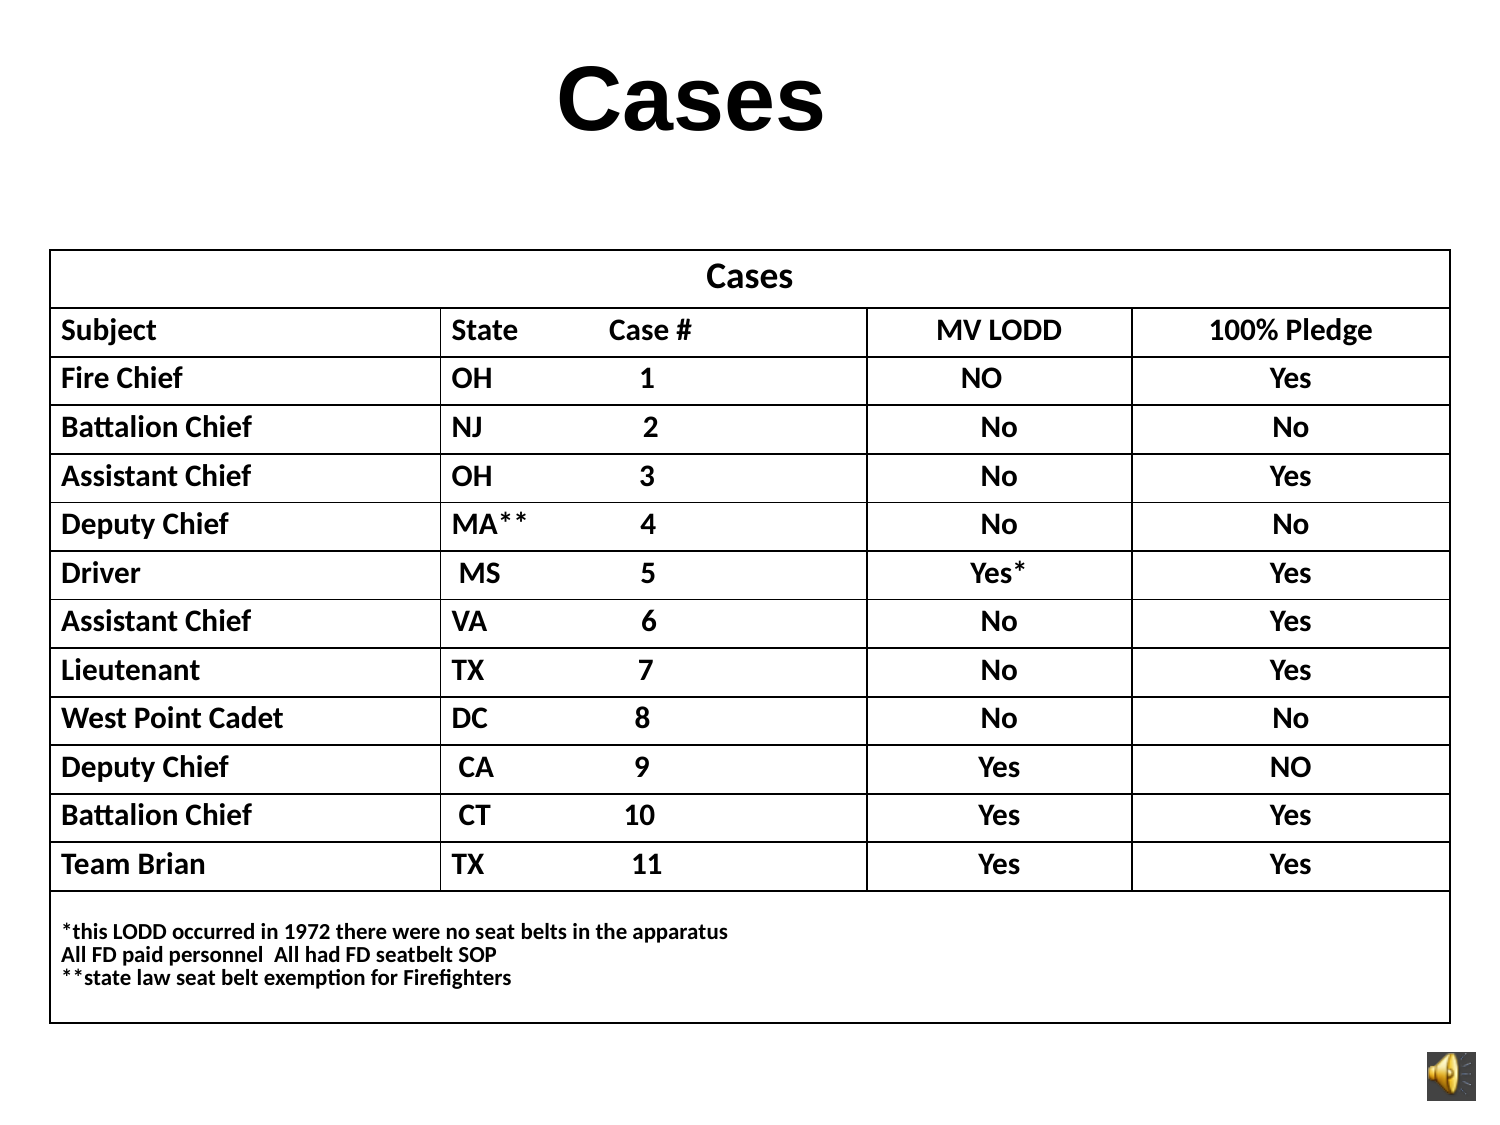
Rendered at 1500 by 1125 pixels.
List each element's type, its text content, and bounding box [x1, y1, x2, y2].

table_cell TX 11 [441, 843, 866, 890]
table_cell MV LODD [868, 309, 1131, 356]
table_header Cases [51, 251, 1449, 307]
table_cell No [1133, 698, 1449, 744]
table_cell Yes [868, 795, 1131, 841]
picture [1426, 1051, 1477, 1102]
table_cell No [1133, 406, 1449, 453]
table_cell NO [868, 358, 1131, 404]
table_cell No [868, 600, 1131, 647]
table_cell West Point Cadet [51, 698, 440, 744]
table_cell VA 6 [441, 600, 866, 647]
table_cell No [868, 698, 1131, 744]
table_cell Team Brian [51, 843, 440, 890]
table_cell NO [1133, 746, 1449, 793]
table_cell OH 3 [441, 455, 866, 502]
table_cell Deputy Chief [51, 746, 440, 793]
table_cell Yes [1133, 649, 1449, 696]
table_cell No [868, 406, 1131, 453]
table_cell Yes [1133, 552, 1449, 599]
table_cell Fire Chief [51, 358, 440, 404]
table_cell MS 5 [441, 552, 866, 599]
table_cell Assistant Chief [51, 455, 440, 502]
table_cell *this LODD occurred in 1972 there were no seat belts in the apparatus All FD paid personnel All had FD seatbelt SOP **state law seat belt exemption for Firefighters [51, 892, 1449, 1022]
table_cell Yes* [868, 552, 1131, 599]
table_cell OH 1 [441, 358, 866, 404]
table_cell MA** 4 [441, 503, 866, 550]
table_cell Battalion Chief [51, 795, 440, 841]
table_cell CA 9 [441, 746, 866, 793]
table_cell Lieutenant [51, 649, 440, 696]
table_cell No [1133, 503, 1449, 550]
table_cell DC 8 [441, 698, 866, 744]
table_cell CT 10 [441, 795, 866, 841]
table_cell Subject [51, 309, 440, 356]
table_cell State Case # [441, 309, 866, 356]
table_cell Yes [1133, 600, 1449, 647]
table_cell 100% Pledge [1133, 309, 1449, 356]
table_cell Yes [868, 843, 1131, 890]
title Seat Cases Stories [75, 0, 1425, 188]
table_cell Yes [1133, 795, 1449, 841]
table_cell NJ 2 [441, 406, 866, 453]
table_cell No [868, 649, 1131, 696]
table_cell Yes [1133, 455, 1449, 502]
table_cell Driver [51, 552, 440, 599]
table_cell Yes [1133, 843, 1449, 890]
table_cell Battalion Chief [51, 406, 440, 453]
table_cell No [868, 503, 1131, 550]
table_cell Yes [1133, 358, 1449, 404]
table_cell Yes [868, 746, 1131, 793]
table_cell Assistant Chief [51, 600, 440, 647]
table_cell Deputy Chief [51, 503, 440, 550]
table_cell No [868, 455, 1131, 502]
table_cell TX 7 [441, 649, 866, 696]
